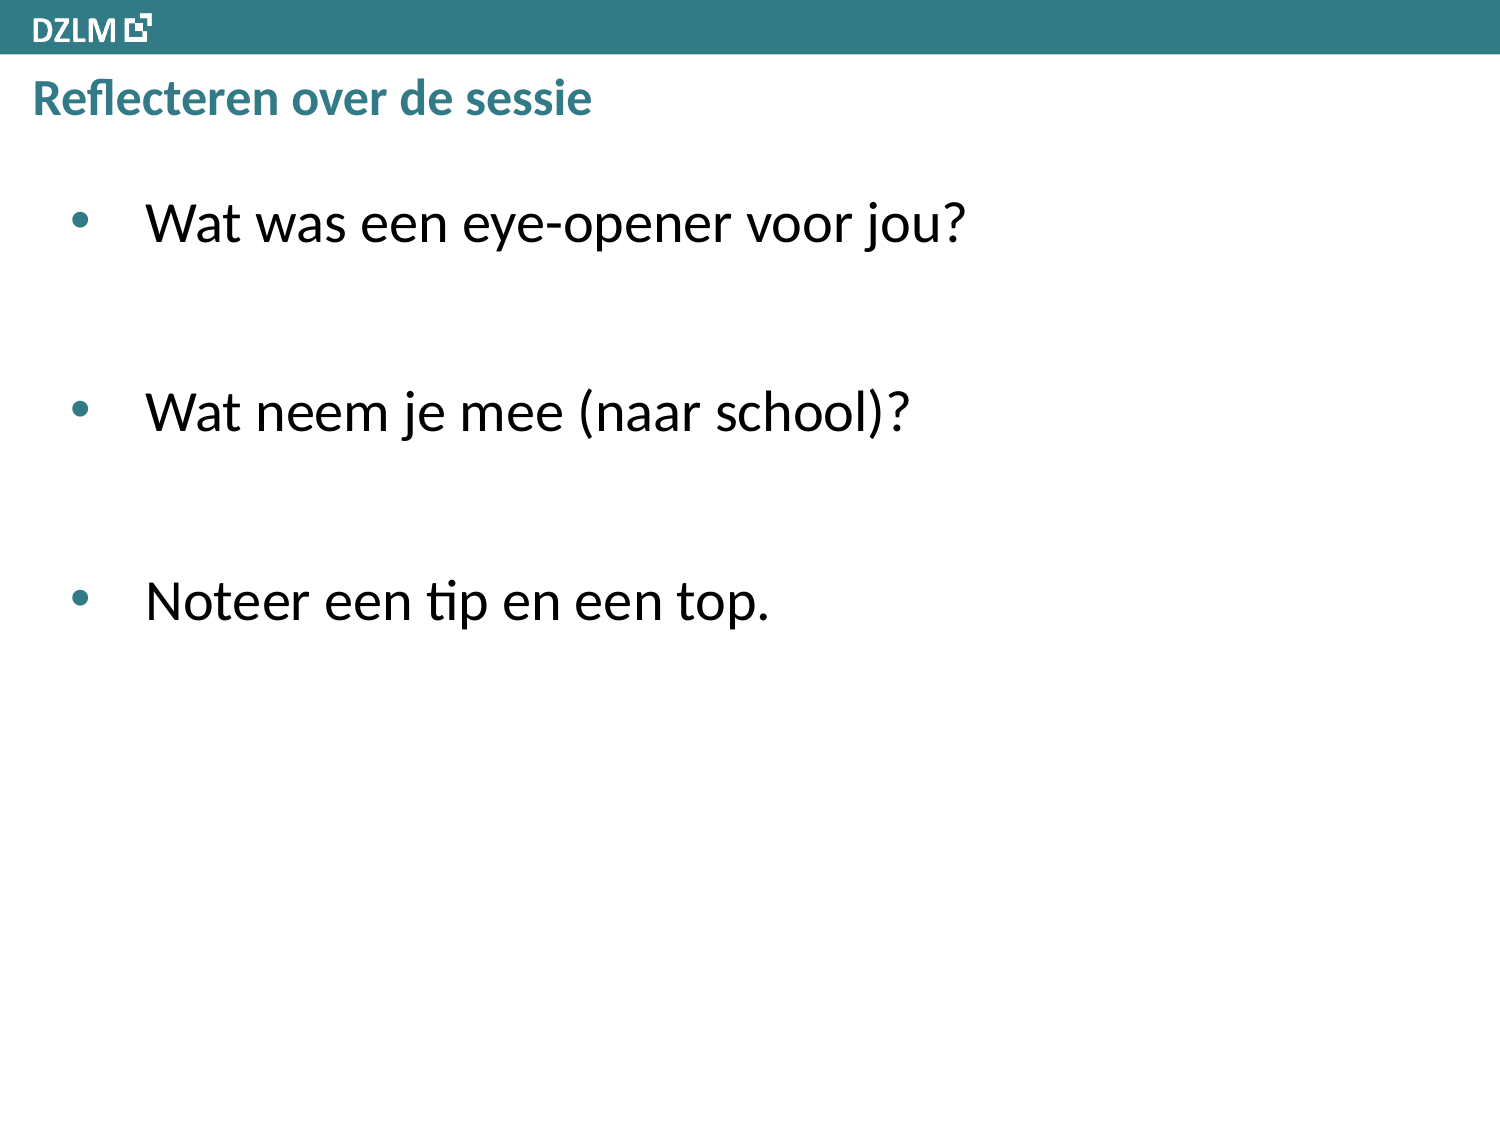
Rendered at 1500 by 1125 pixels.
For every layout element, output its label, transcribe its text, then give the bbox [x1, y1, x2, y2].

title Reflecteren over de sessie [17, 54, 1489, 136]
list Wat was een eye-opener voor jou? Wat neem je mee (naar school)? Noteer een tip en een top. [52, 184, 1436, 1071]
